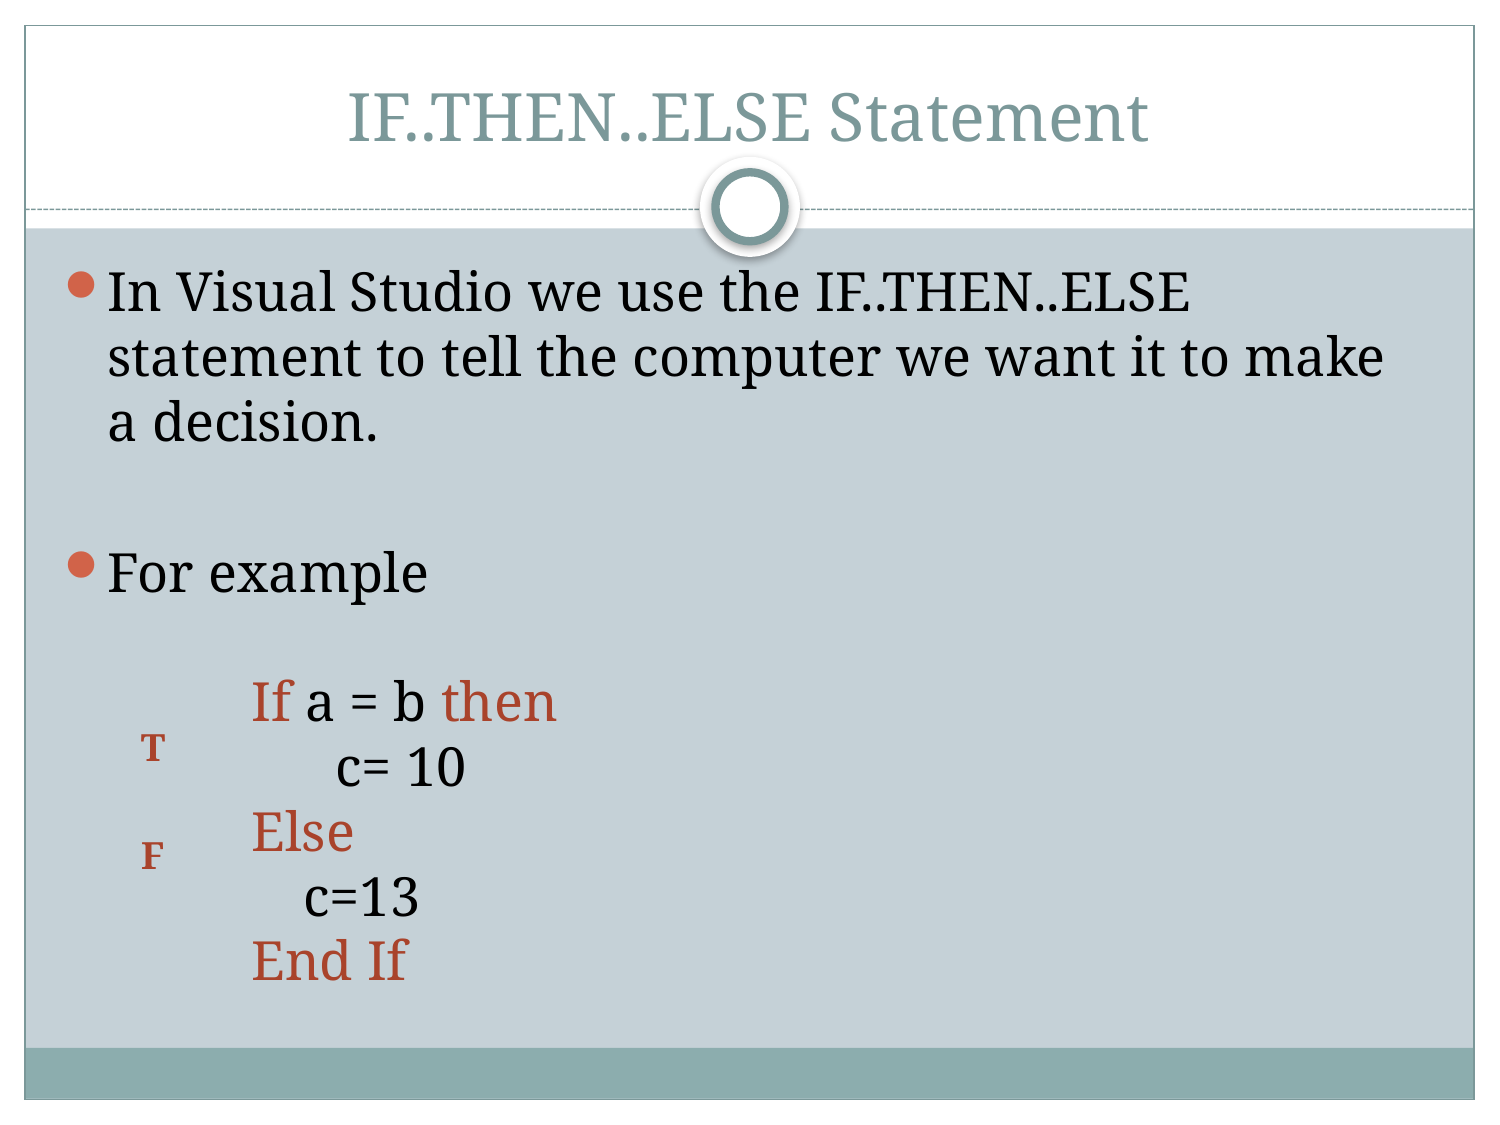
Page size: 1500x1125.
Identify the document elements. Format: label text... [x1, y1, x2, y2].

text_box T [126, 716, 181, 776]
list In Visual Studio we use the IF..THEN..ELSE statement to tell the computer we want it to make a decision. For example If a = b then c= 10 Else c=13 End If [49, 250, 1445, 1001]
text_box F [126, 824, 180, 885]
title IF..THEN..ELSE Statement [49, 37, 1450, 162]
